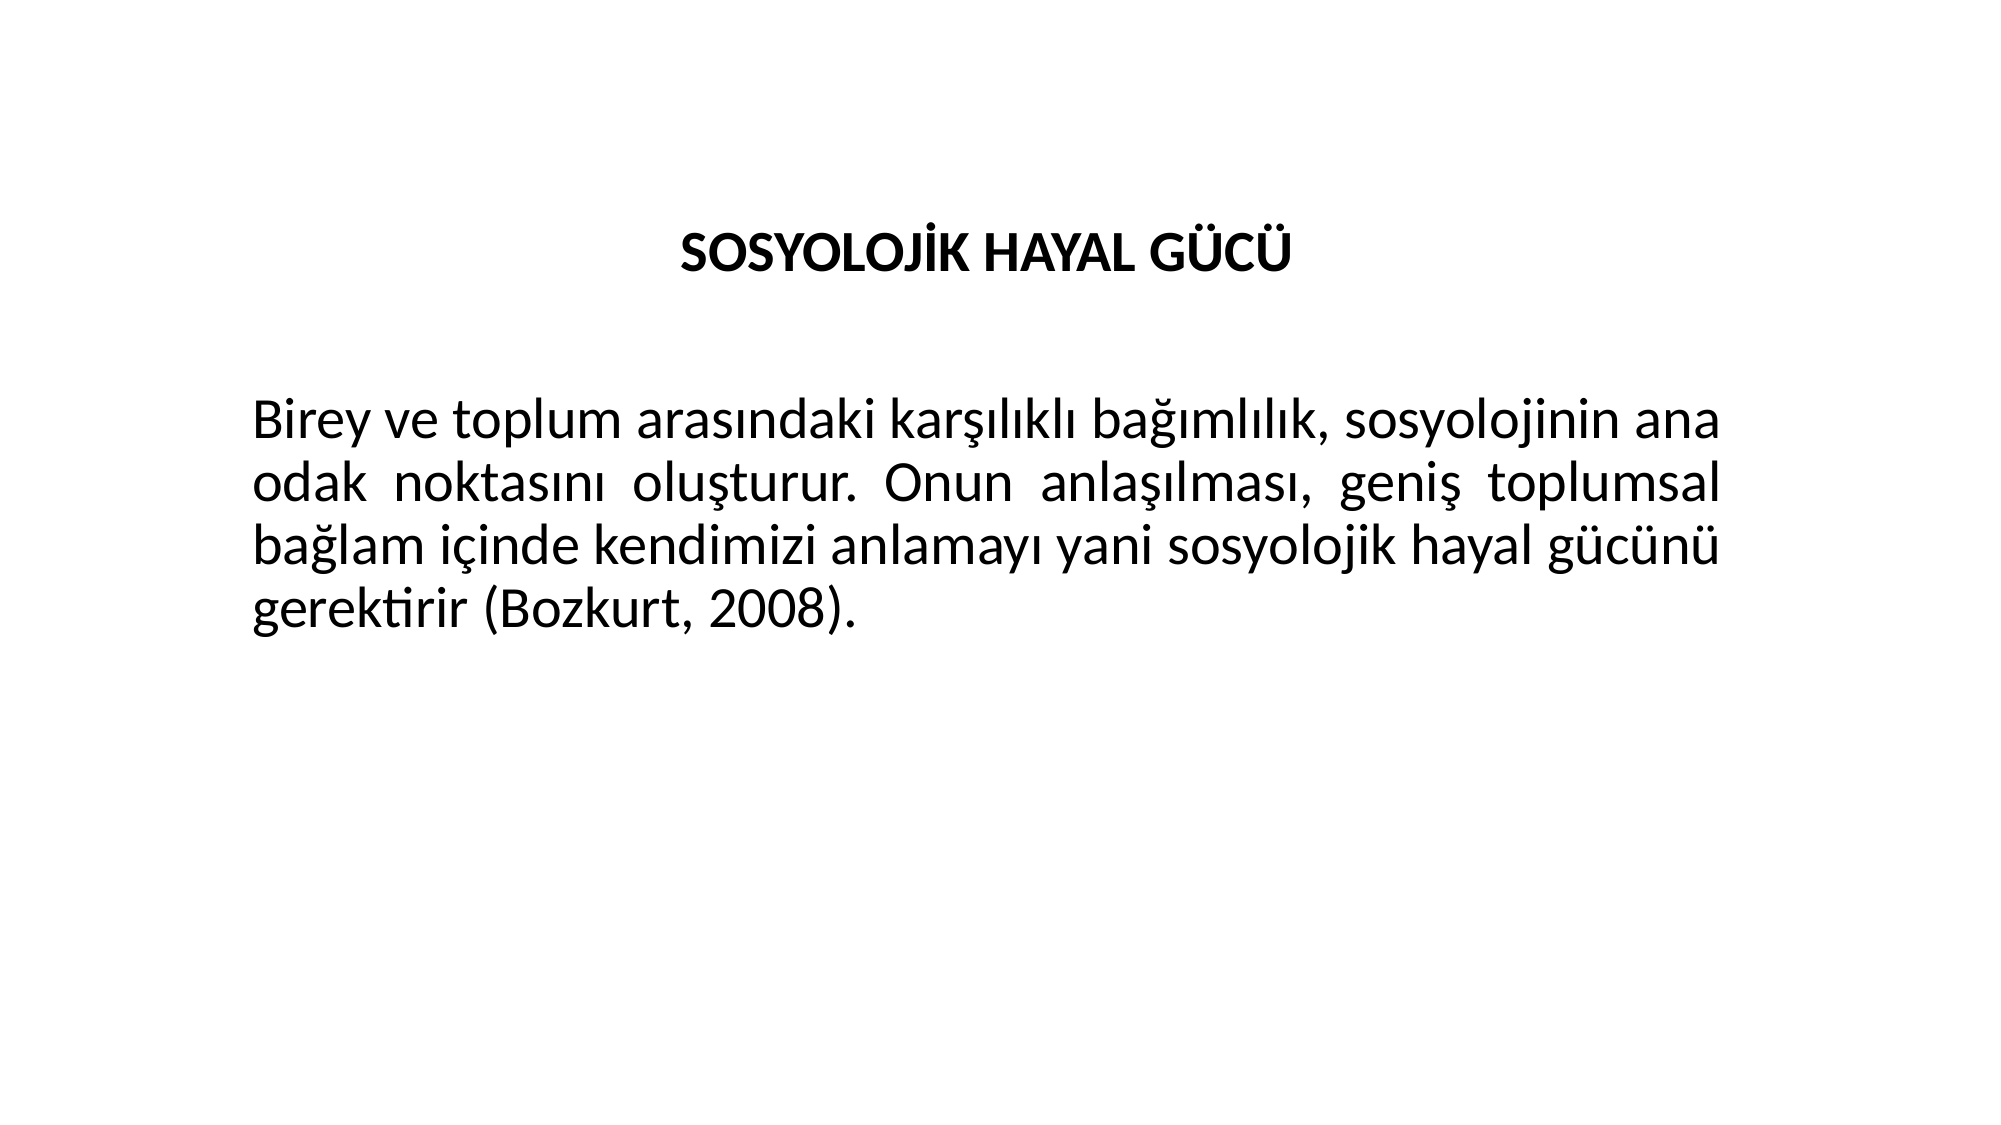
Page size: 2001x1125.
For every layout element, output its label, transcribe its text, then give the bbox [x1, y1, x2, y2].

subtitle SOSYOLOJİK HAYAL GÜCÜ Birey ve toplum arasındaki karşılıklı bağımlılık, sosyolojinin ana odak noktasını oluşturur. Onun anlaşılması, geniş toplumsal bağlam içinde kendimizi anlamayı yani sosyolojik hayal gücünü gerektirir (Bozkurt, 2008). [237, 213, 1737, 486]
